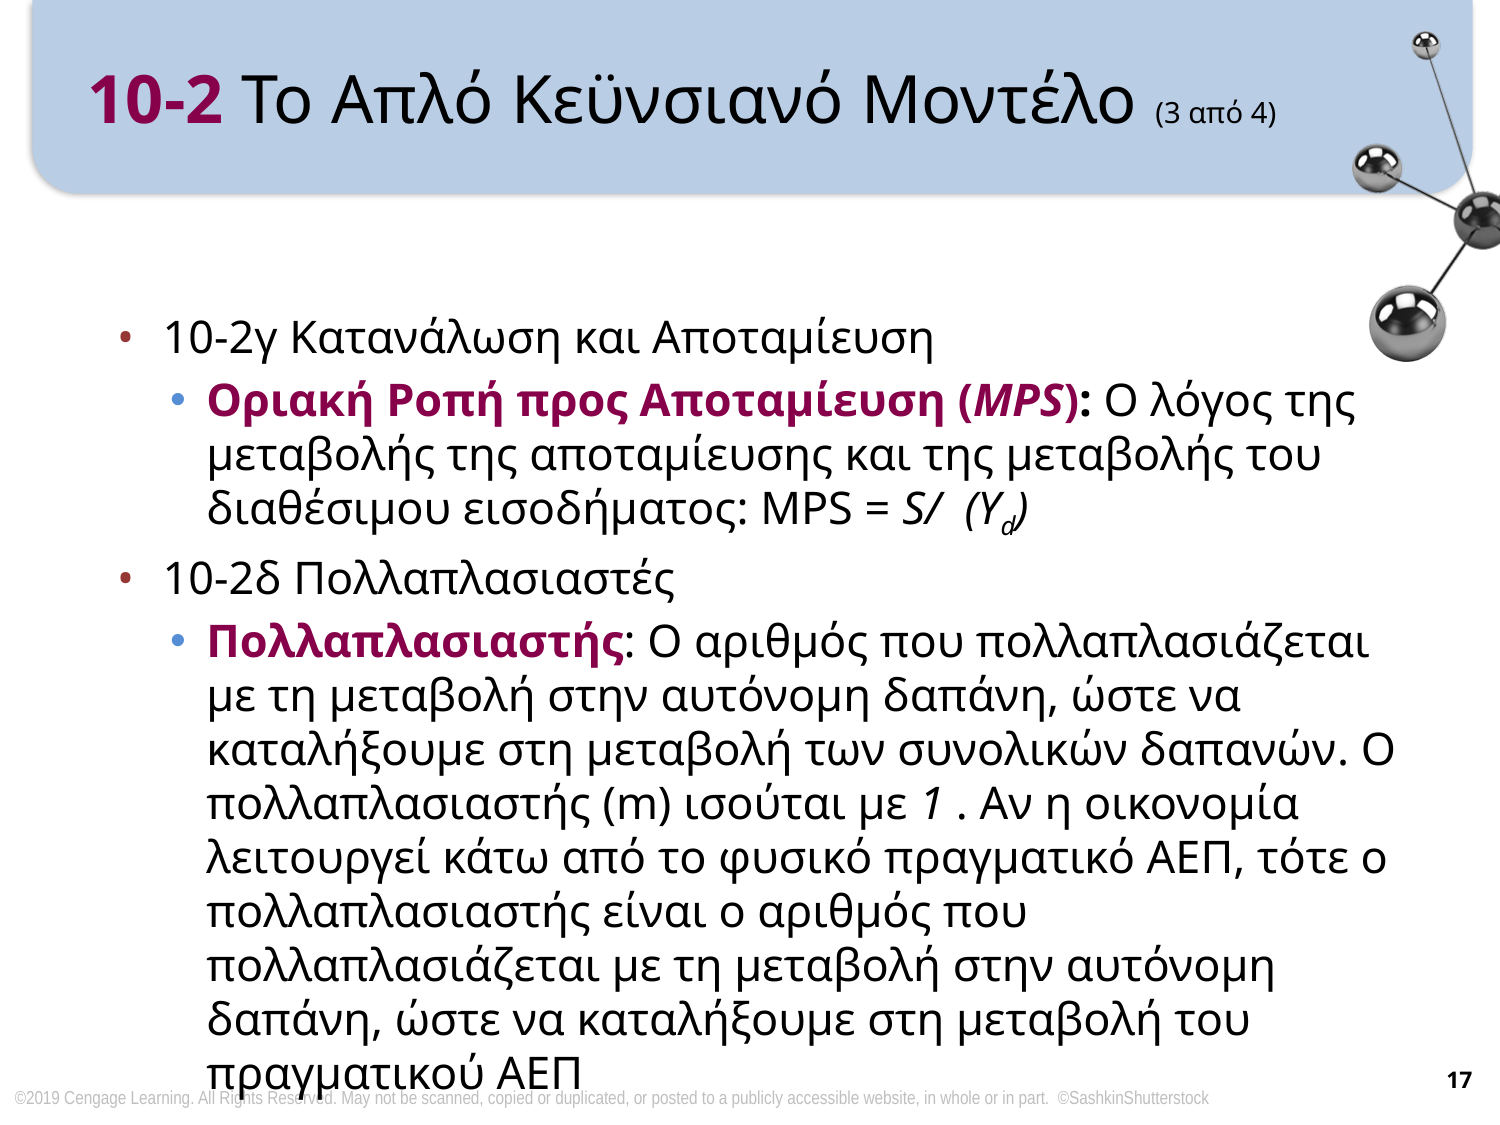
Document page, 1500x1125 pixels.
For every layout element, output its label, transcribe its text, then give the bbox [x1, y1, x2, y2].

picture [1352, 31, 1500, 362]
slide_number 17 [1351, 1051, 1488, 1112]
title 10-2 Το Απλό Κεϋνσιανό Μοντέλο (3 από 4) [72, 0, 1443, 194]
